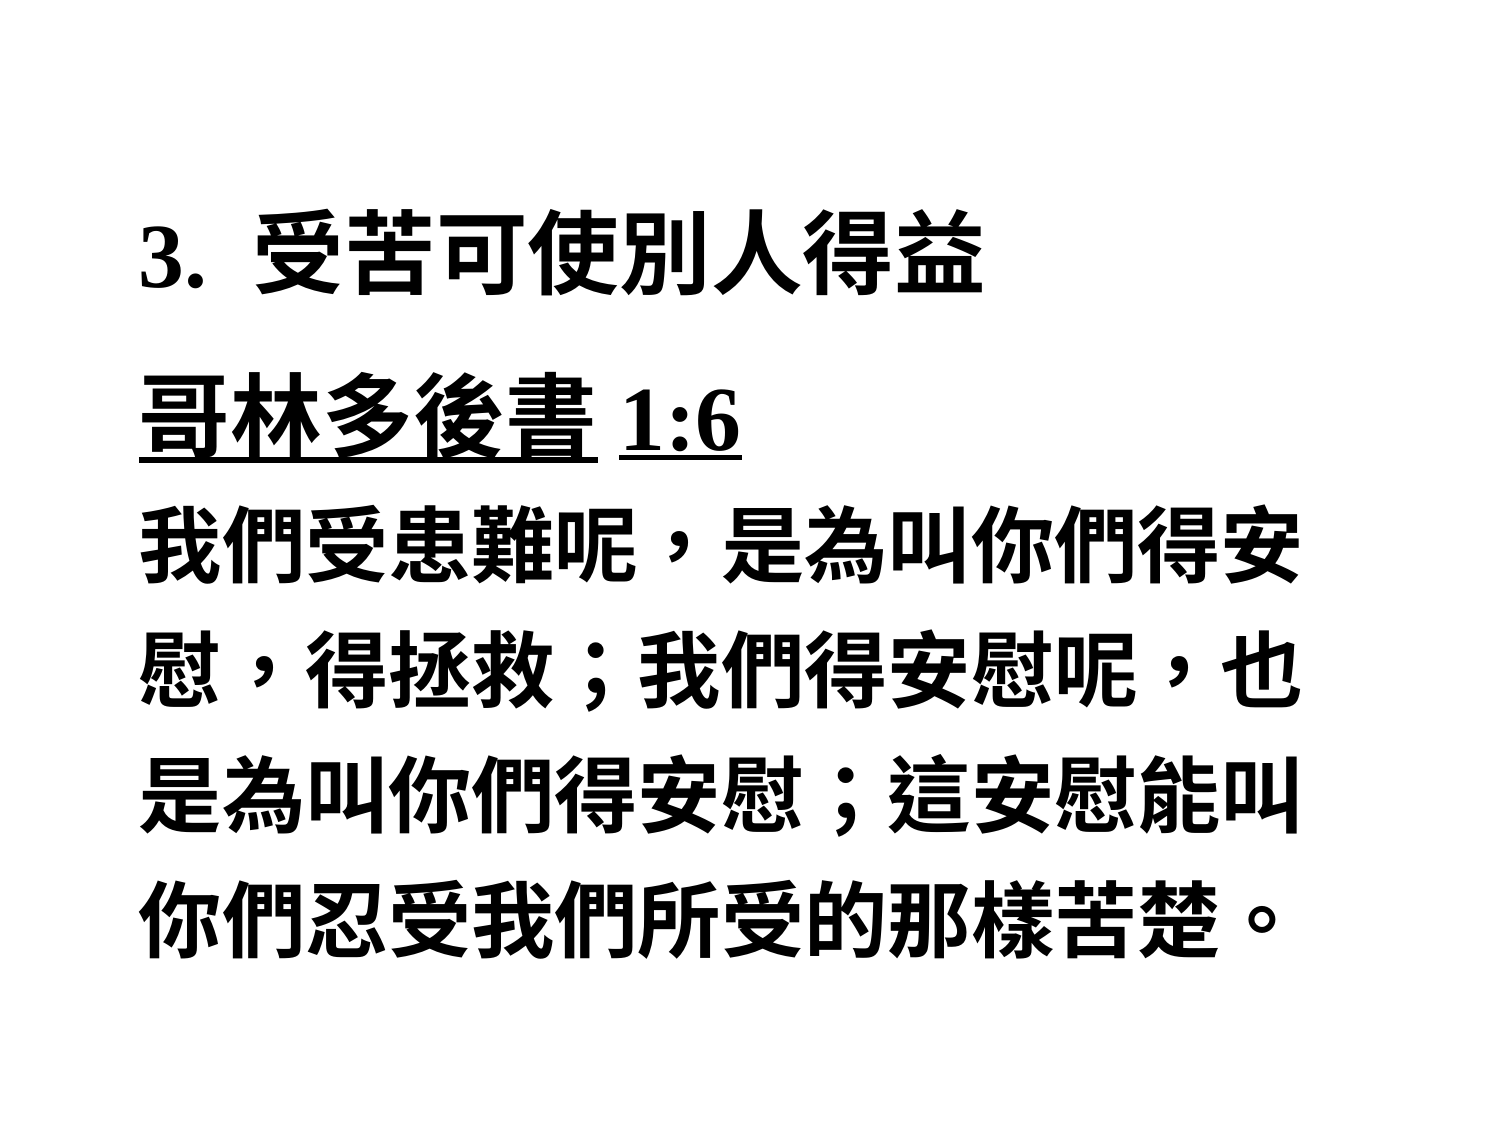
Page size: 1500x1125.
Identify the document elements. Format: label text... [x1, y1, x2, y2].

text_box 3. 受苦可使別人得益 哥林多後書1:6 我們受患難呢，是為叫你們得安慰，得拯救；我們得安慰呢，也是為叫你們得安慰；這安慰能叫你們忍受我們所受的那樣苦楚。 [123, 161, 1388, 976]
